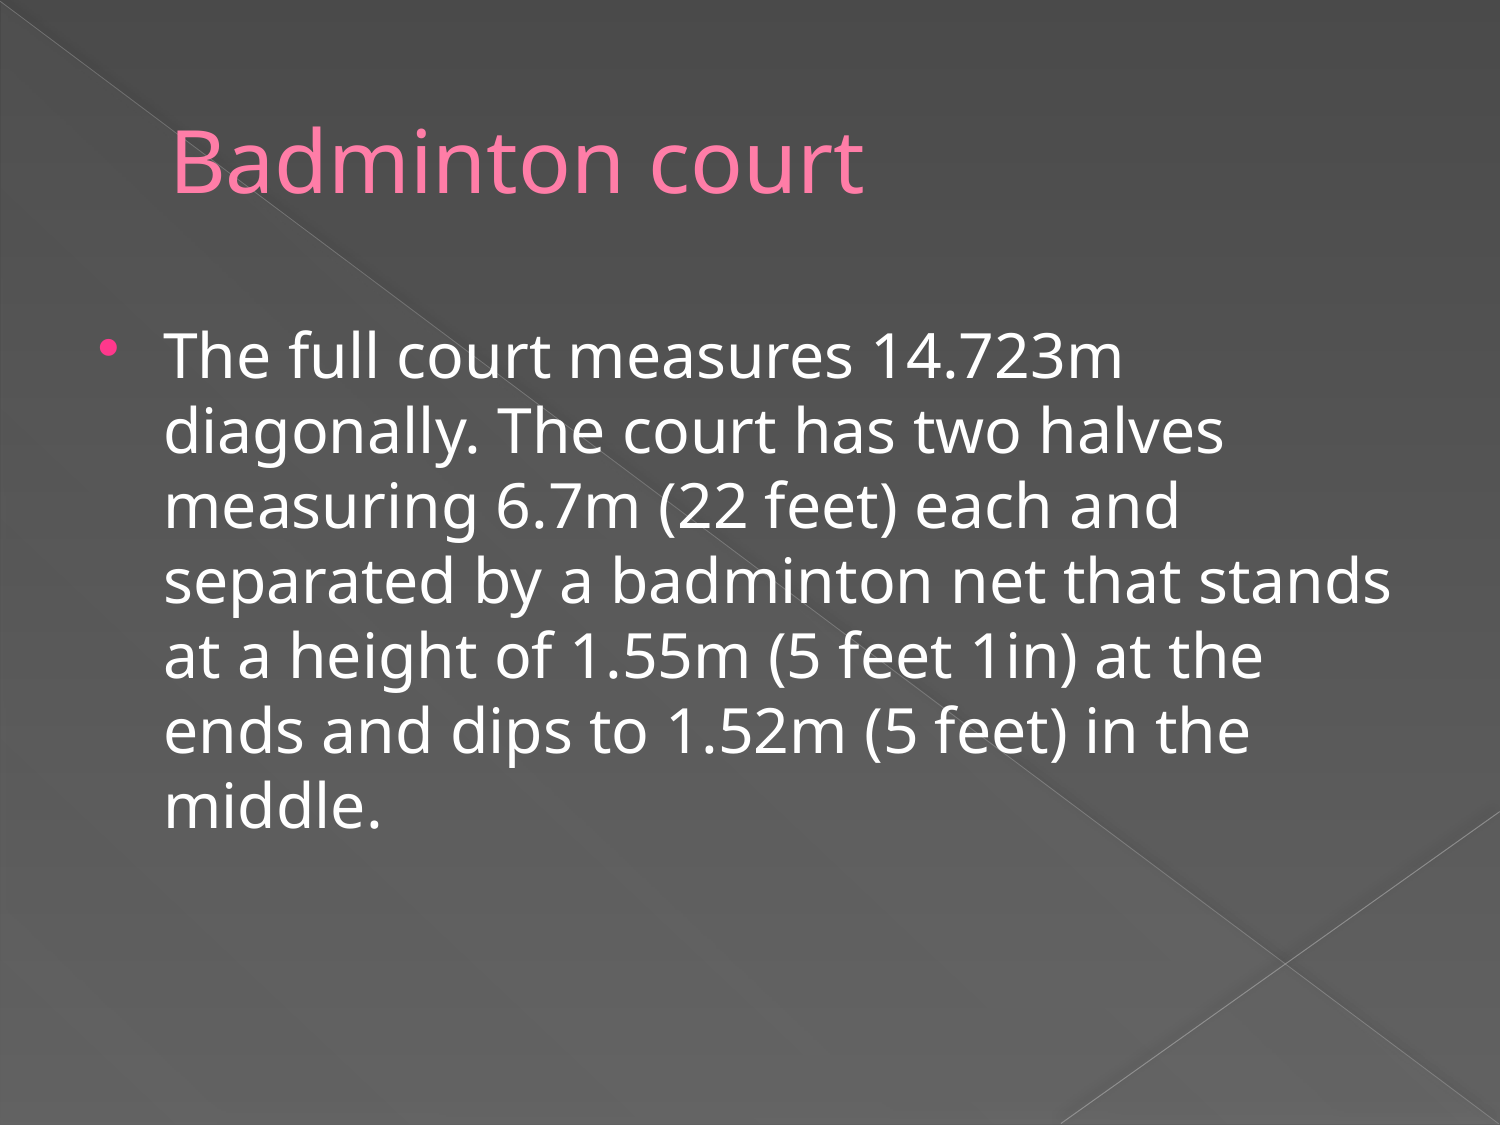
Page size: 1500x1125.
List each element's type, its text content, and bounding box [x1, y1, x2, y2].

title Badminton court [75, 43, 1425, 274]
list The full court measures 14.723m diagonally. The court has two halves measuring 6.7m (22 feet) each and separated by a badminton net that stands at a height of 1.55m (5 feet 1in) at the ends and dips to 1.52m (5 feet) in the middle. [75, 308, 1425, 1059]
